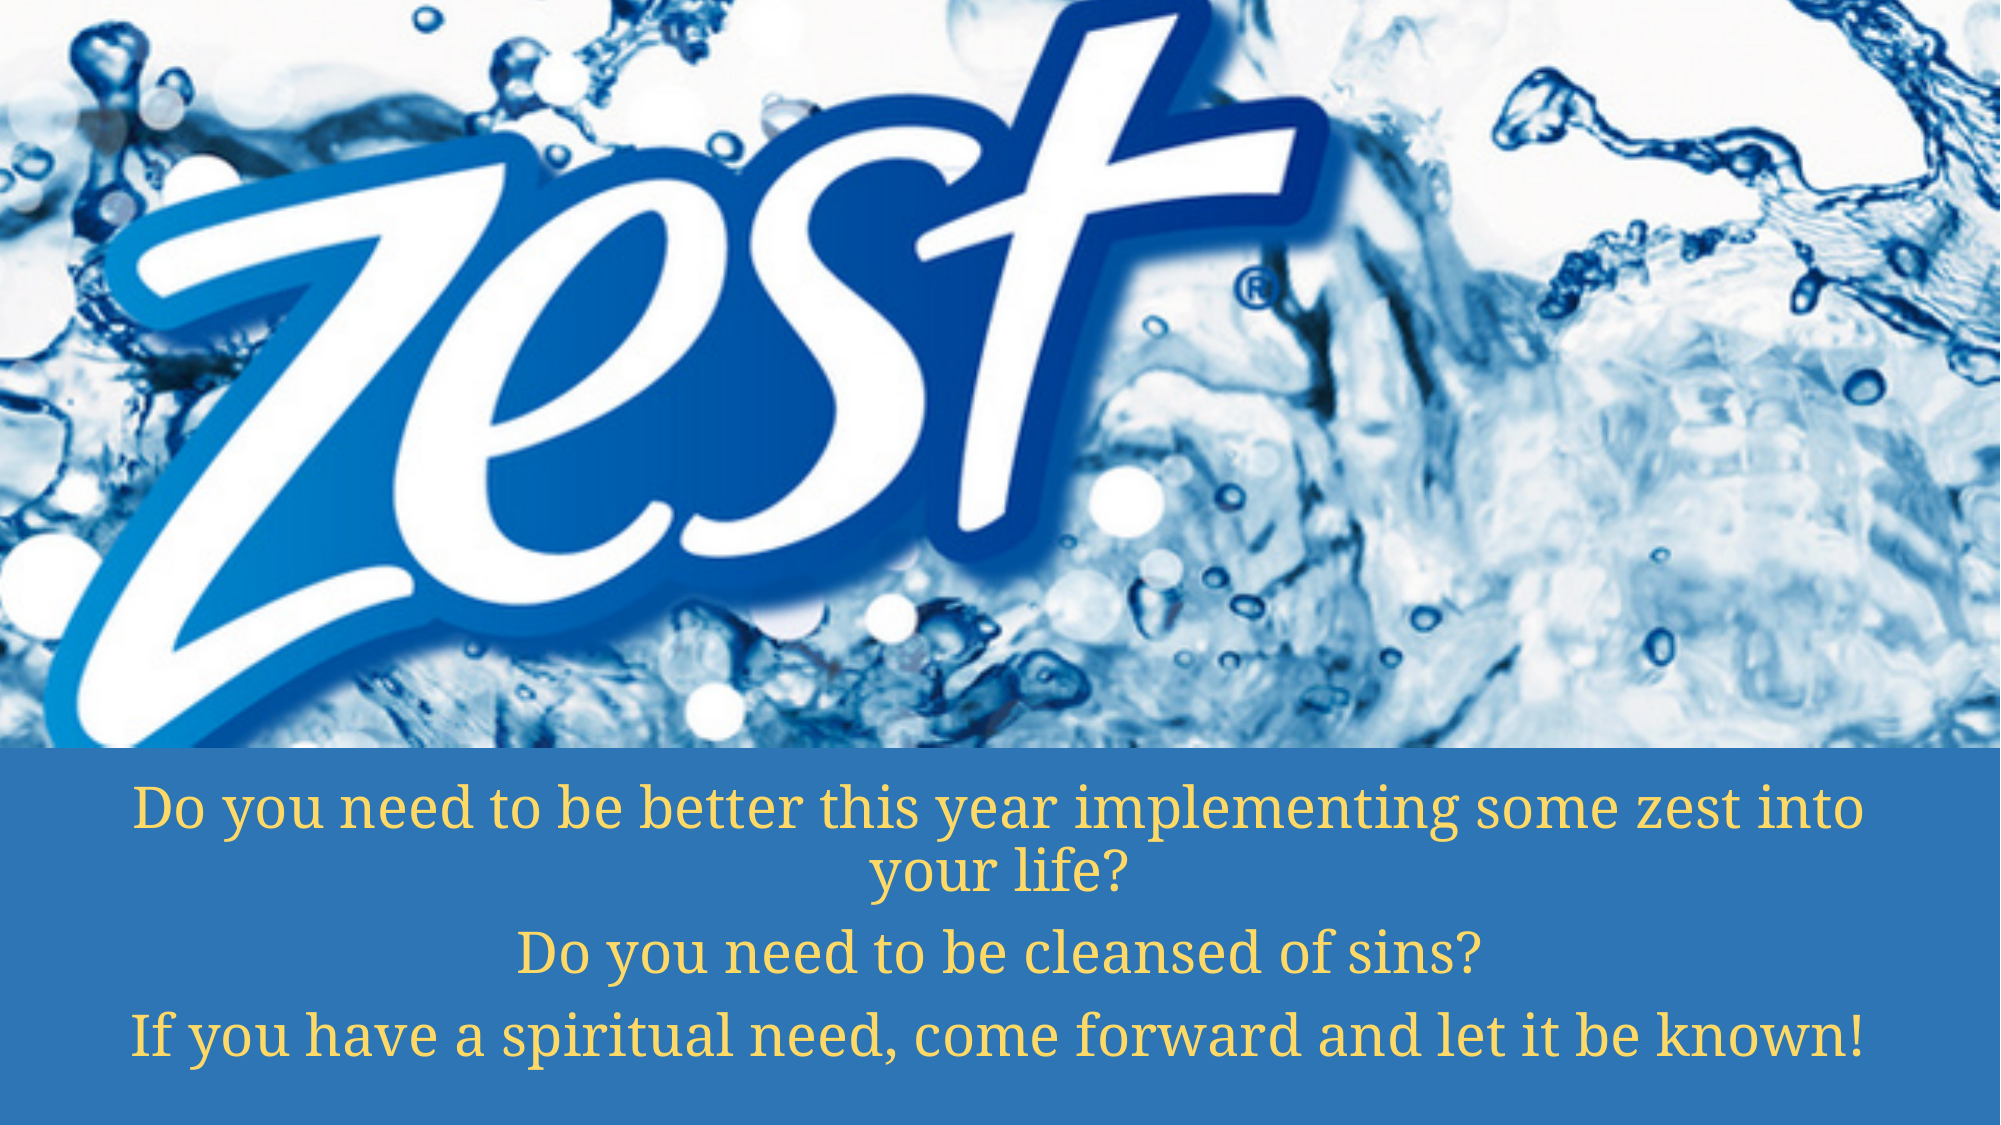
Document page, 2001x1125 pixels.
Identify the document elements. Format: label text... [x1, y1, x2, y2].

list Do you need to be better this year implementing some zest into your life? Do you need to be cleansed of sins? If you have a spiritual need, come forward and let it be known! [95, 771, 1905, 1079]
picture [0, 0, 2000, 748]
